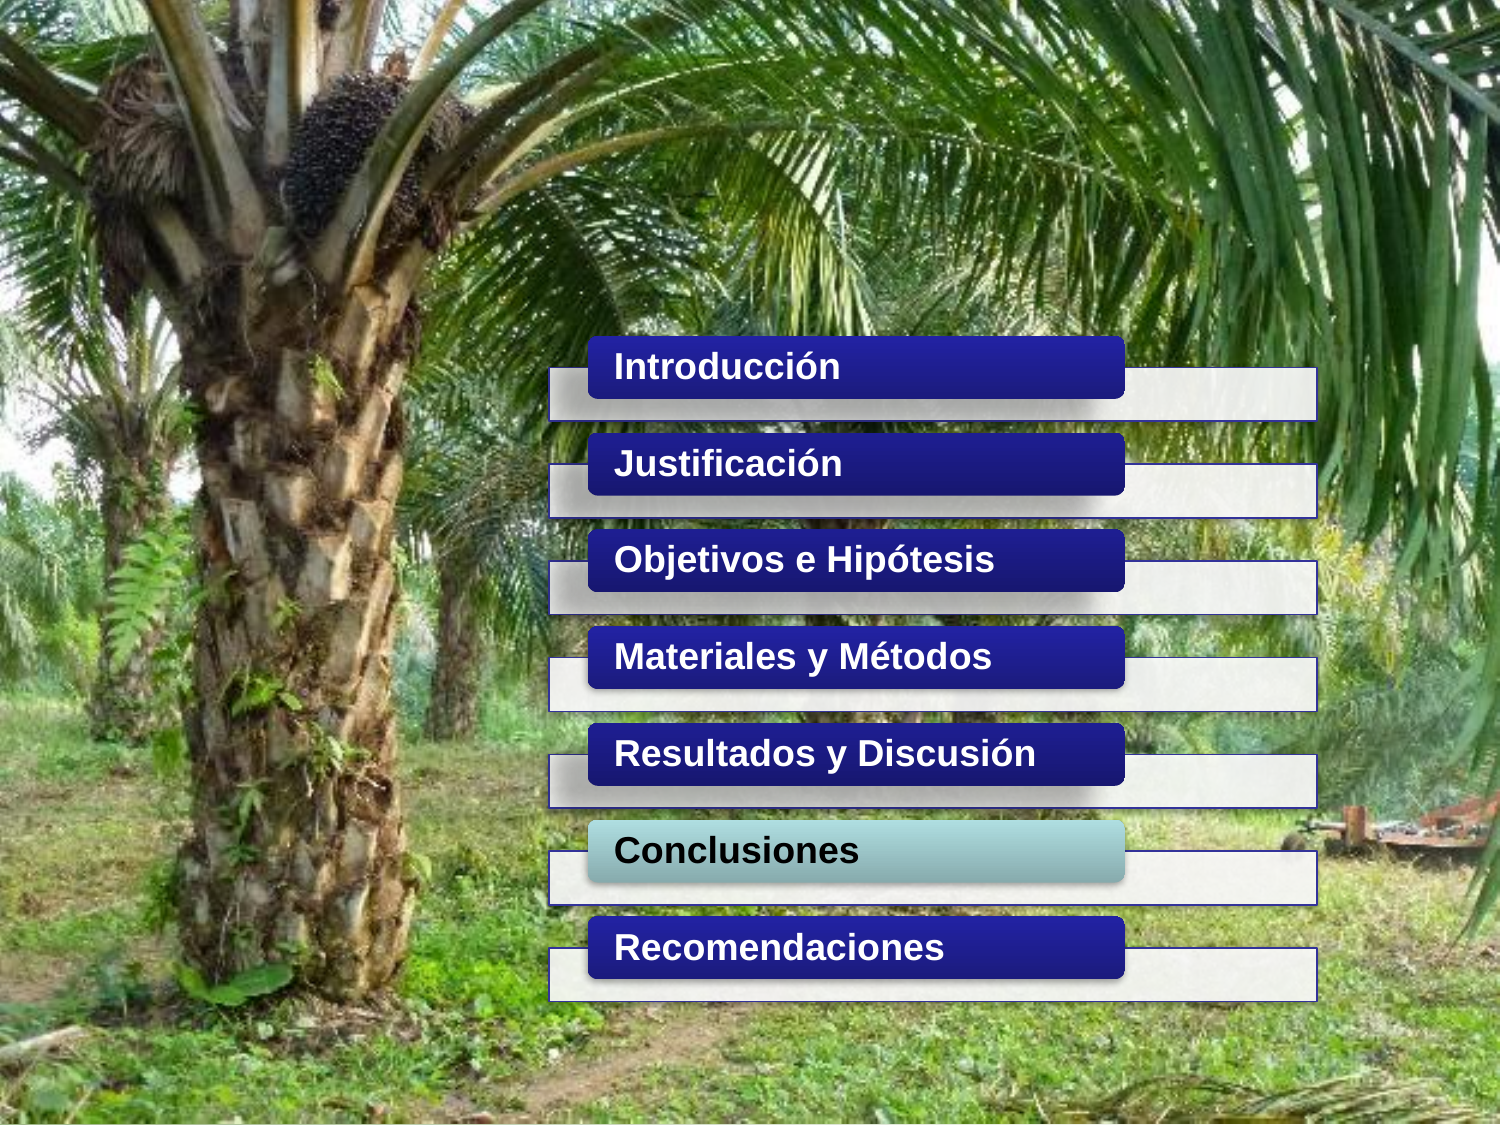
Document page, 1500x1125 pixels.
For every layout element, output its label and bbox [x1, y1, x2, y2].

picture [0, 0, 1500, 1124]
text_box [548, 314, 1318, 1024]
